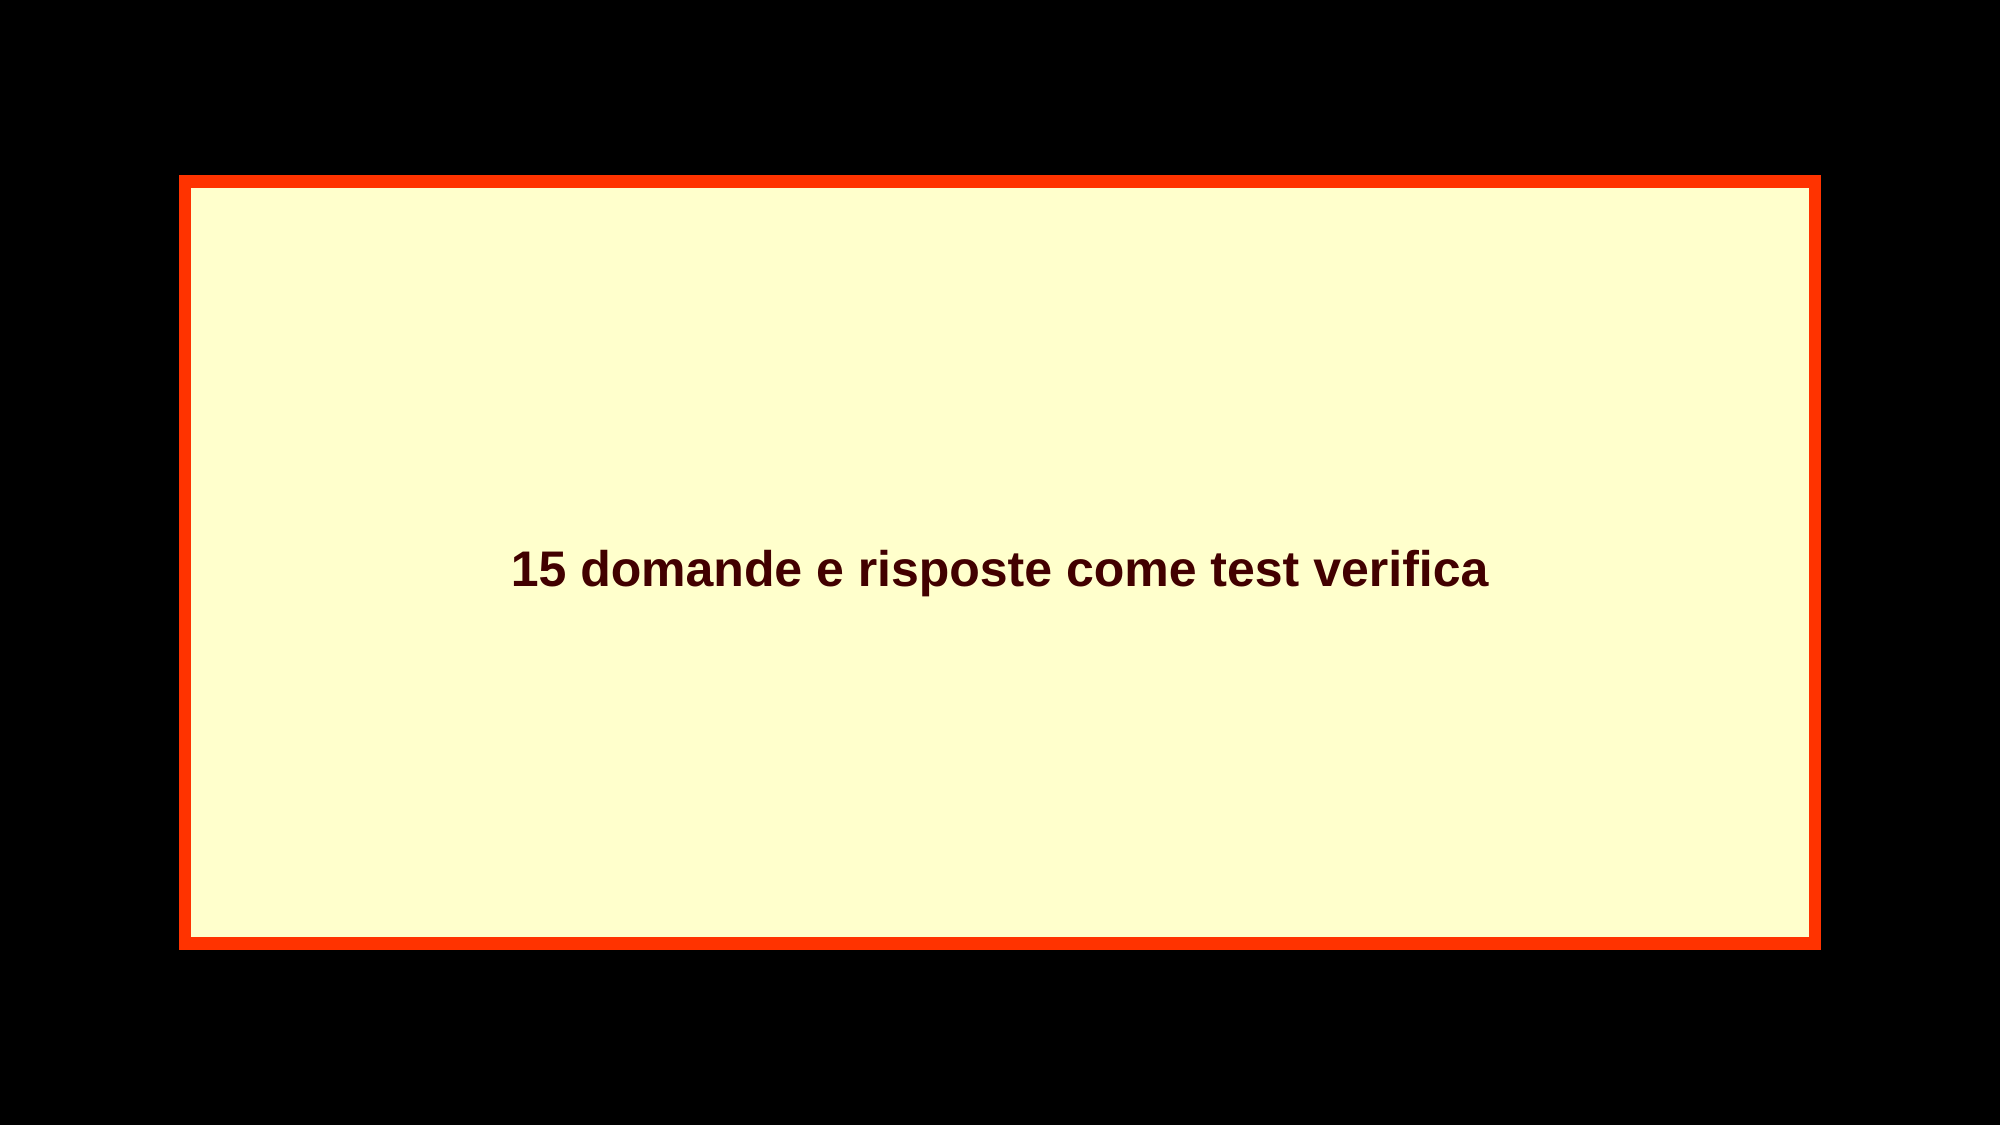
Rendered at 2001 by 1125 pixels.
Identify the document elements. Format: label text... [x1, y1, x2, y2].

title 15 domande e risposte come test verifica [184, 181, 1816, 944]
